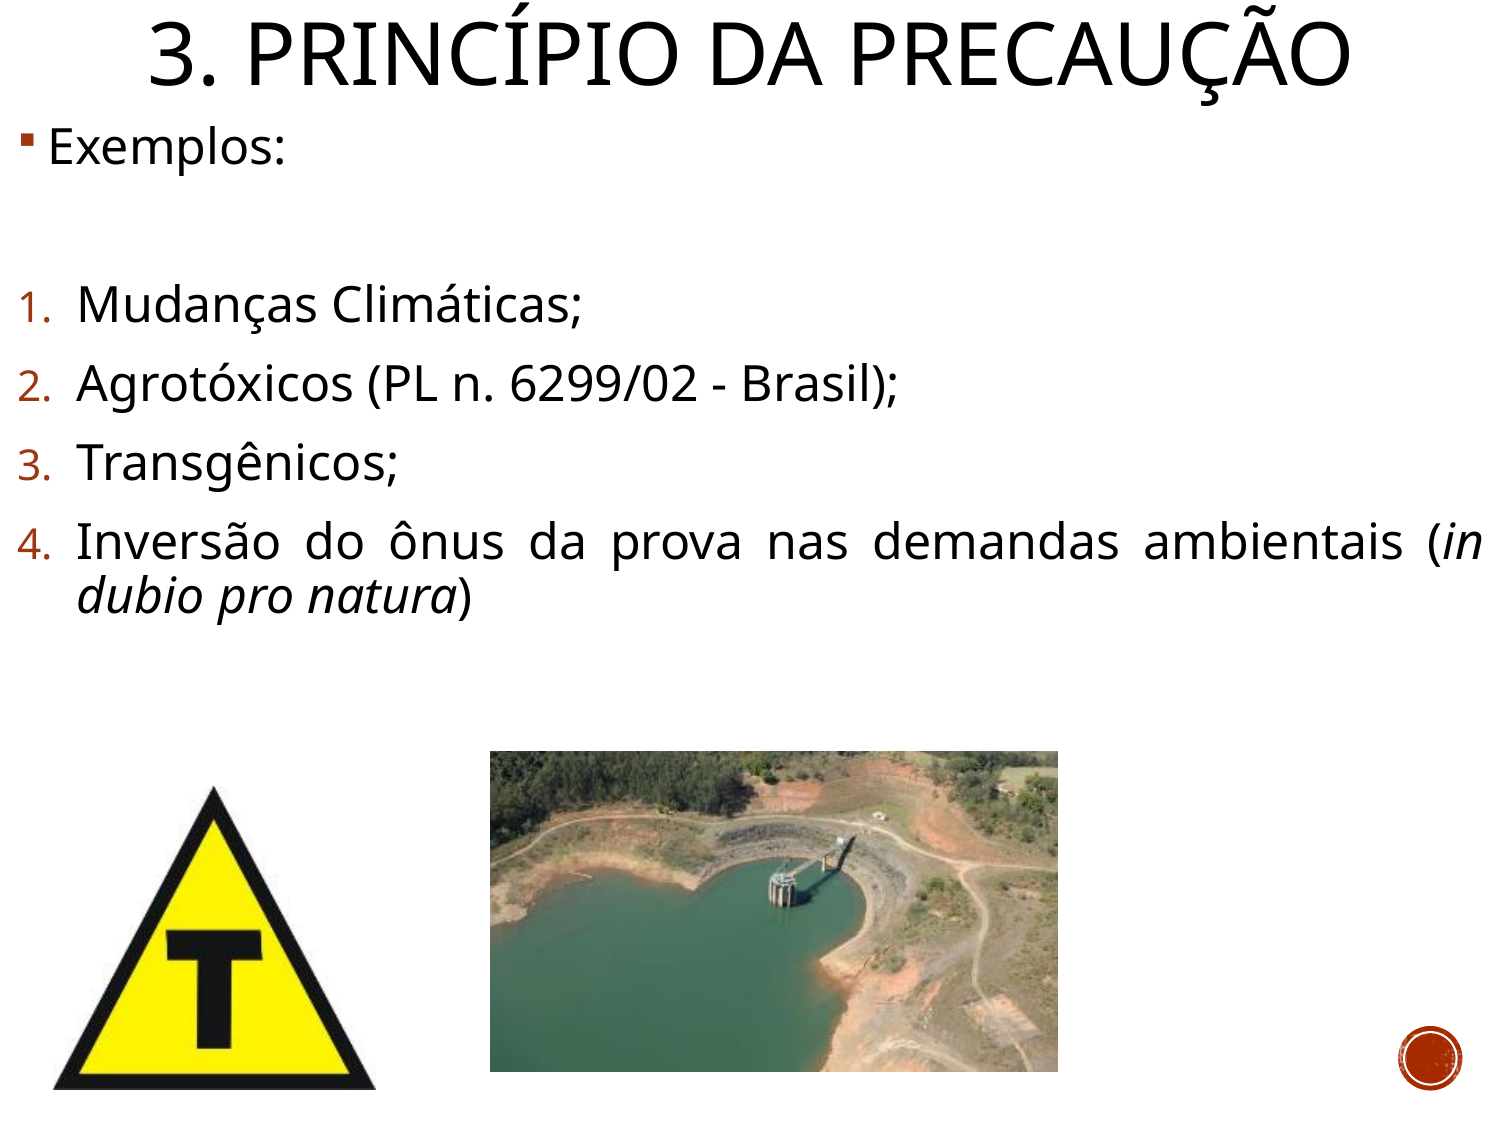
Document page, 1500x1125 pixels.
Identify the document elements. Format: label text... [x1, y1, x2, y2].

title 3. PRINCÍPIO DA PRECAUÇÃO [2, 1, 1500, 113]
picture [53, 786, 376, 1090]
picture [490, 751, 1058, 1072]
list Exemplos: Mudanças Climáticas; Agrotóxicos (PL n. 6299/02 - Brasil); Transgênicos; Inversão do ônus da prova nas demandas ambientais (in dubio pro natura) [2, 113, 1500, 1125]
